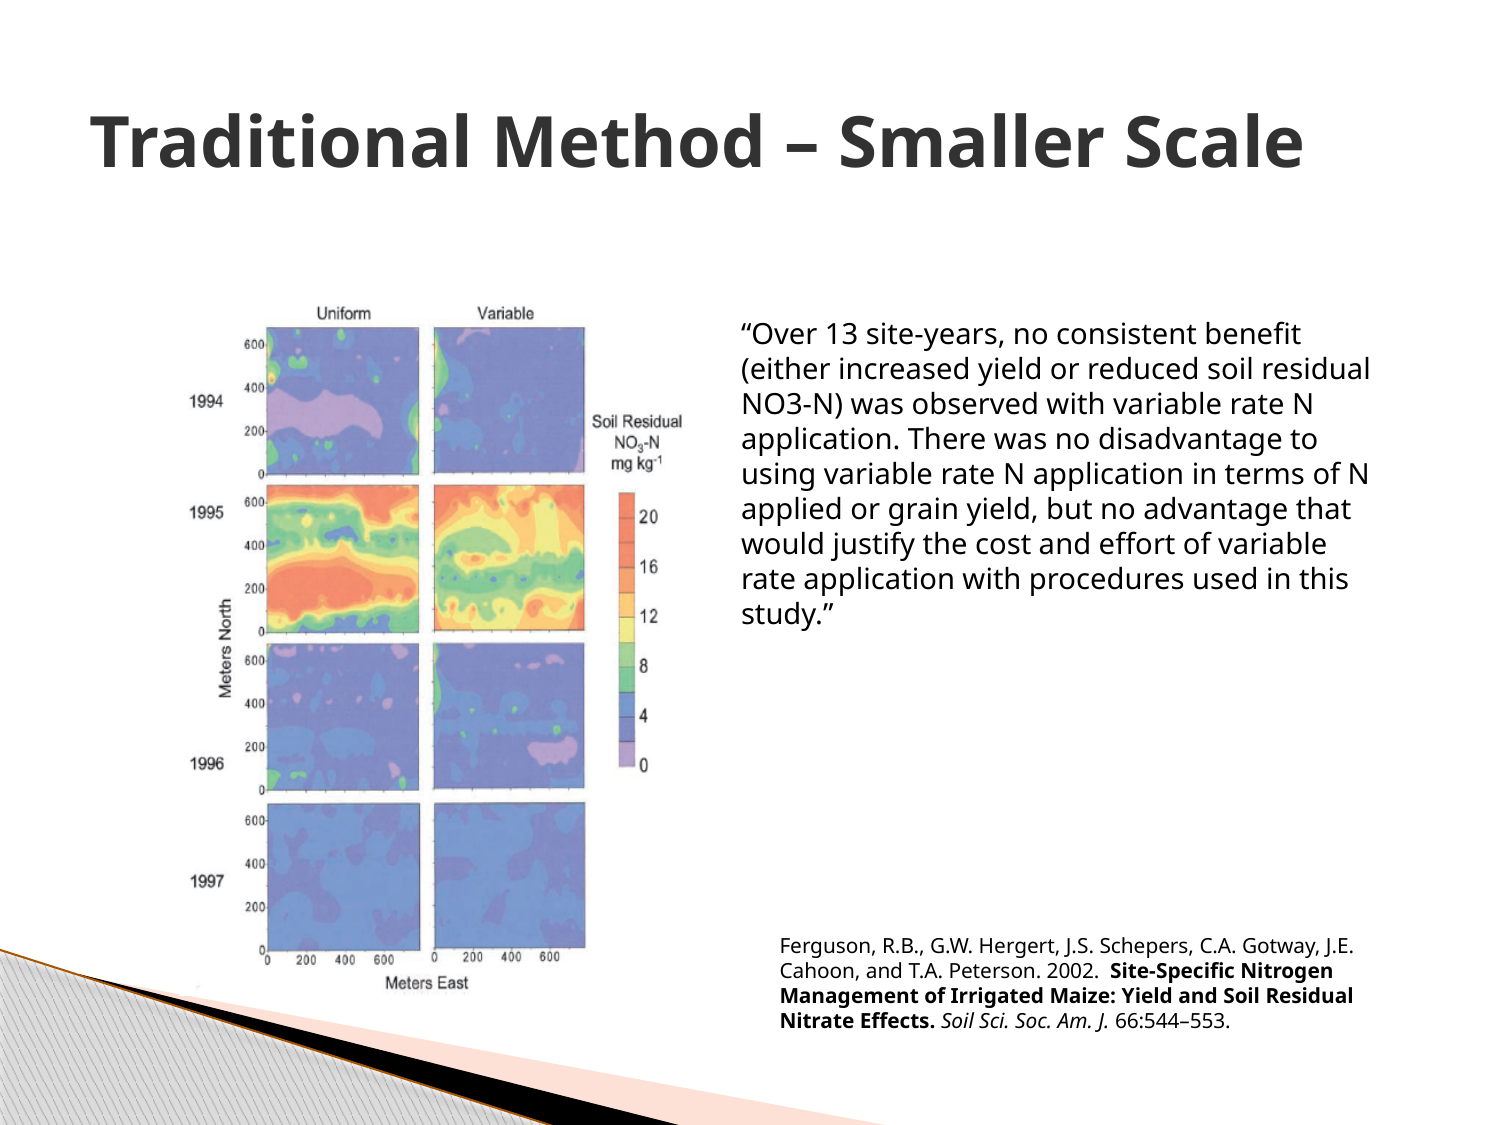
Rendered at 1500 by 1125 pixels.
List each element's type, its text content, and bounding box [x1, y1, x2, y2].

title Traditional Method – Smaller Scale [75, 45, 1425, 233]
text_box Ferguson, R.B., G.W. Hergert, J.S. Schepers, C.A. Gotway, J.E. Cahoon, and T.A. Peterson. 2002. Site-Specific Nitrogen Management of Irrigated Maize: Yield and Soil Residual Nitrate Effects. Soil Sci. Soc. Am. J. 66:544–553. [764, 925, 1396, 1040]
picture [178, 294, 697, 996]
text_box “Over 13 site-years, no consistent benefit (either increased yield or reduced soil residual NO3-N) was observed with variable rate N application. There was no disadvantage to using variable rate N application in terms of N applied or grain yield, but no advantage that would justify the cost and effort of variable rate application with procedures used in this study.” [726, 307, 1396, 638]
